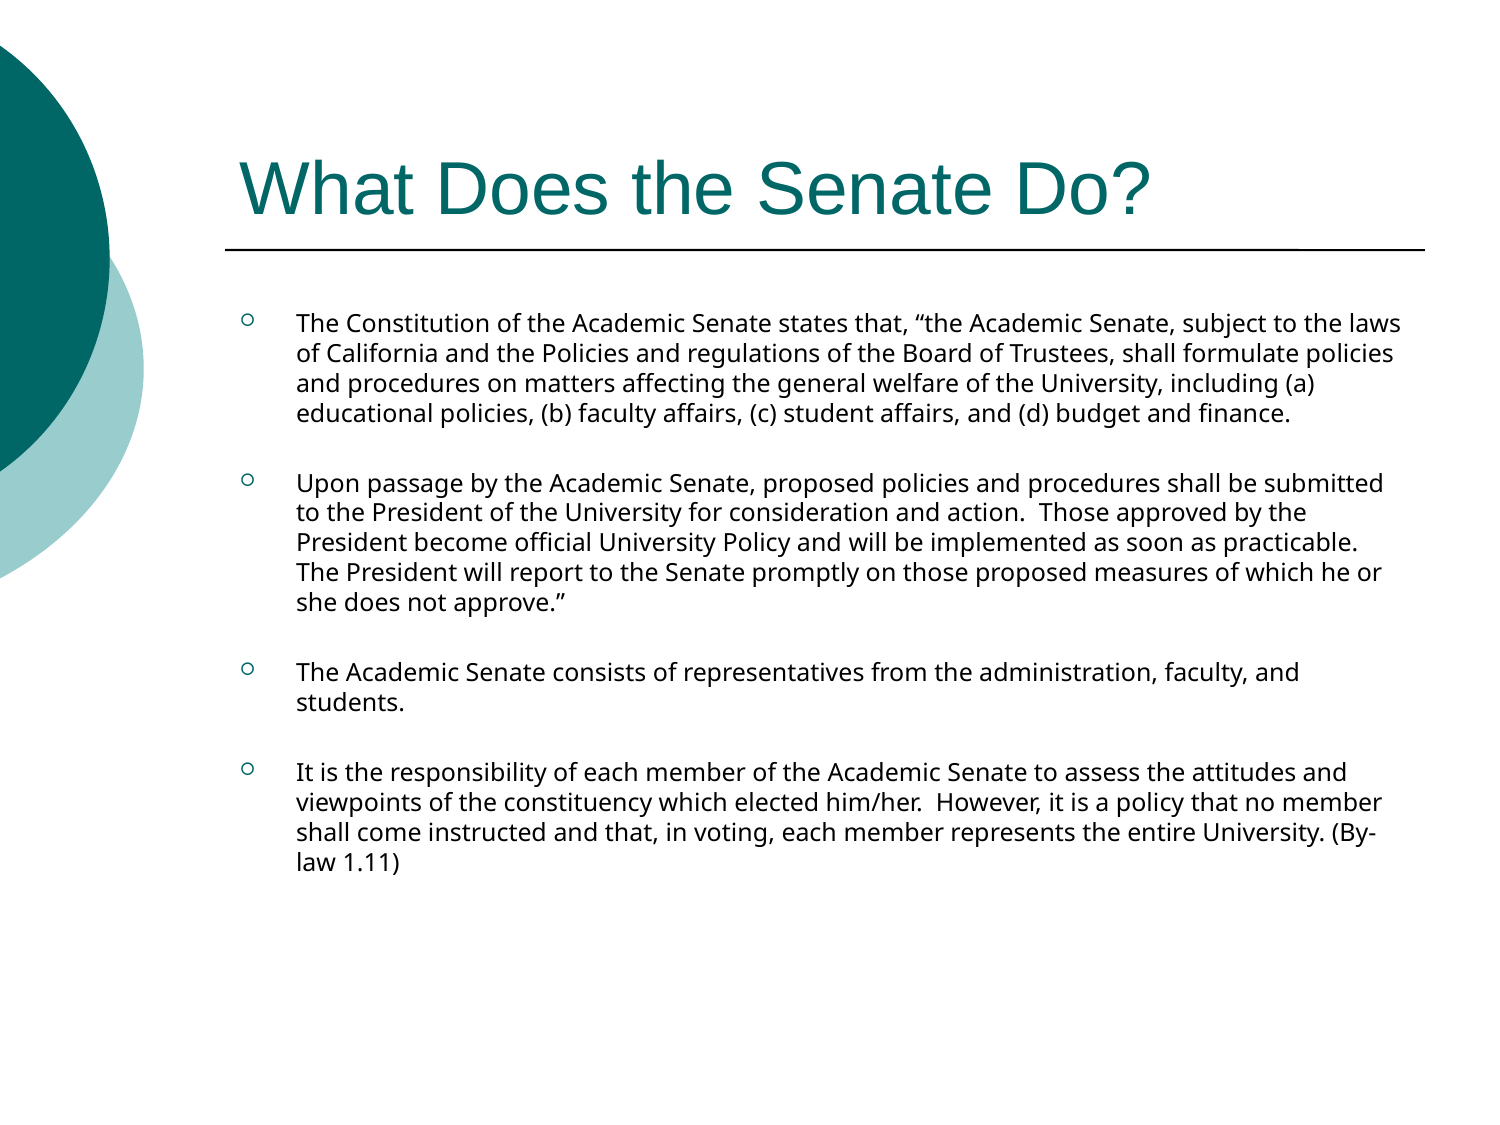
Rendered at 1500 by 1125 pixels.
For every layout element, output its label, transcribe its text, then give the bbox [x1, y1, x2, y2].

list The Constitution of the Academic Senate states that, “the Academic Senate, subject to the laws of California and the Policies and regulations of the Board of Trustees, shall formulate policies and procedures on matters affecting the general welfare of the University, including (a) educational policies, (b) faculty affairs, (c) student affairs, and (d) budget and finance. Upon passage by the Academic Senate, proposed policies and procedures shall be submitted to the President of the University for consideration and action. Those approved by the President become official University Policy and will be implemented as soon as practicable. The President will report to the Senate promptly on those proposed measures of which he or she does not approve.” The Academic Senate consists of representatives from the administration, faculty, and students. It is the responsibility of each member of the Academic Senate to assess the attitudes and viewpoints of the constituency which elected him/her. However, it is a policy that no member shall come instructed and that, in voting, each member represents the entire University. (By-law 1.11) [224, 299, 1425, 975]
title What Does the Senate Do? [224, 49, 1425, 237]
